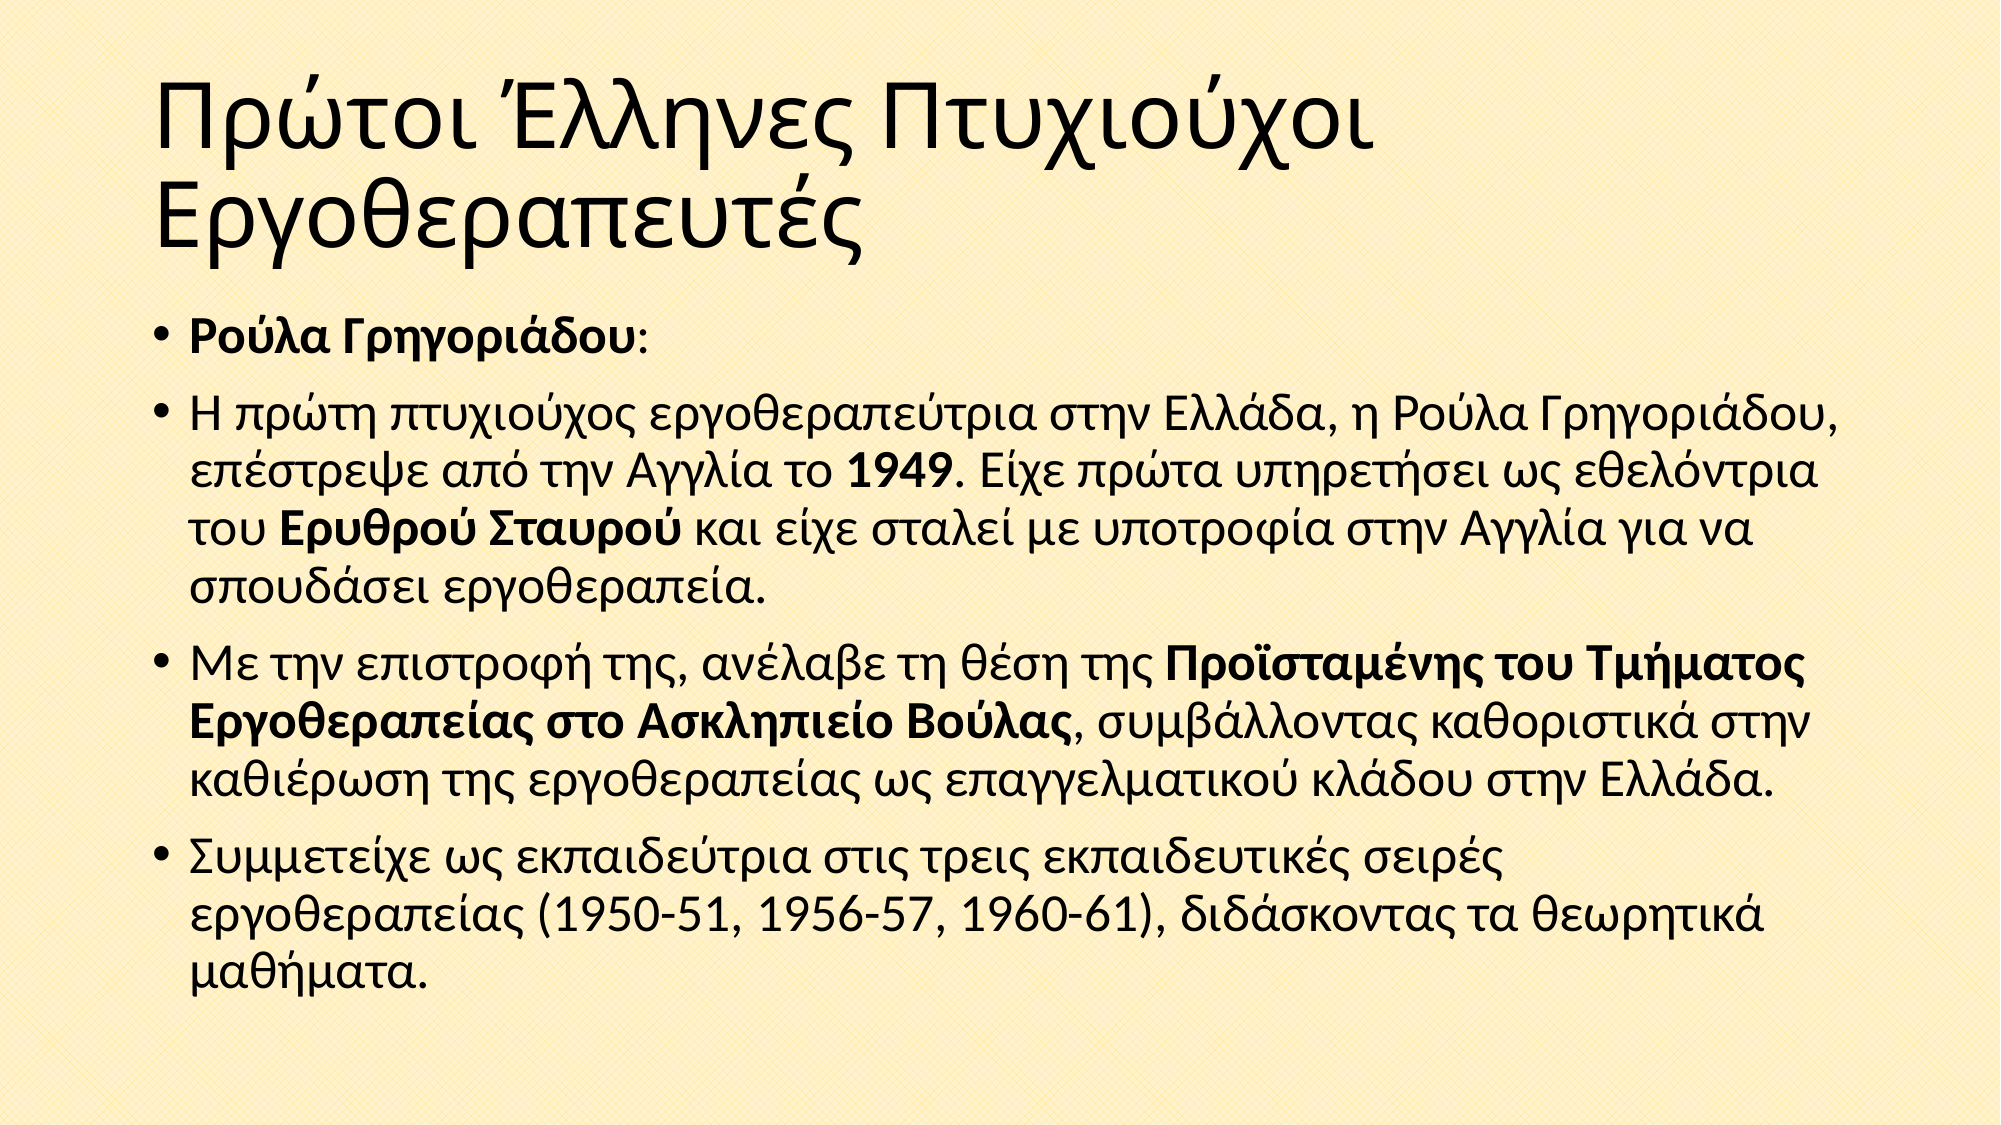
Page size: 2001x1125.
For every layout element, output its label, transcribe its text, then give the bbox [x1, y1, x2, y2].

list Ρούλα Γρηγοριάδου: Η πρώτη πτυχιούχος εργοθεραπεύτρια στην Ελλάδα, η Ρούλα Γρηγοριάδου, επέστρεψε από την Αγγλία το 1949. Είχε πρώτα υπηρετήσει ως εθελόντρια του Ερυθρού Σταυρού και είχε σταλεί με υποτροφία στην Αγγλία για να σπουδάσει εργοθεραπεία. Με την επιστροφή της, ανέλαβε τη θέση της Προϊσταμένης του Τμήματος Εργοθεραπείας στο Ασκληπιείο Βούλας, συμβάλλοντας καθοριστικά στην καθιέρωση της εργοθεραπείας ως επαγγελματικού κλάδου στην Ελλάδα. Συμμετείχε ως εκπαιδεύτρια στις τρεις εκπαιδευτικές σειρές εργοθεραπείας (1950-51, 1956-57, 1960-61), διδάσκοντας τα θεωρητικά μαθήματα. [137, 299, 1863, 1014]
title Πρώτοι Έλληνες Πτυχιούχοι Εργοθεραπευτές [137, 59, 1863, 278]
